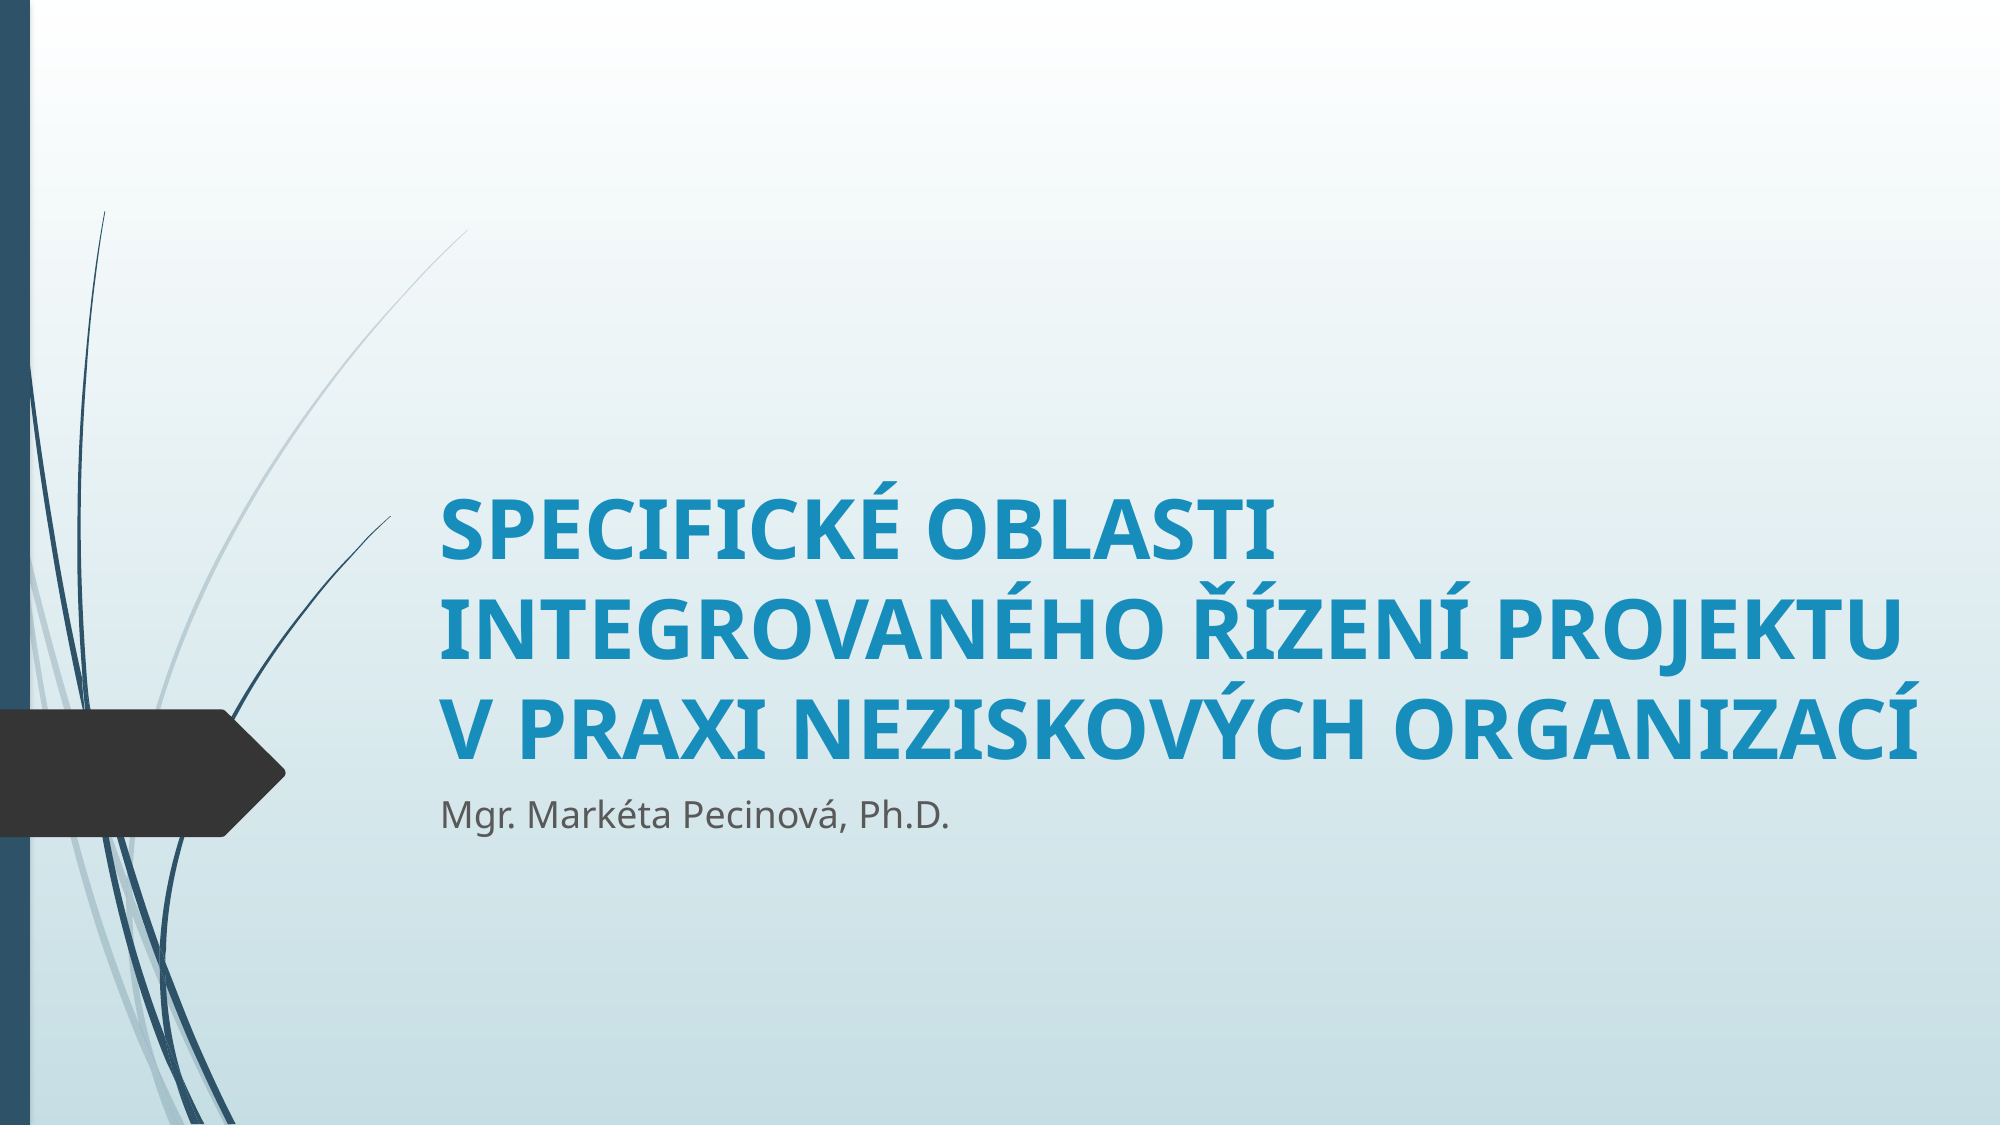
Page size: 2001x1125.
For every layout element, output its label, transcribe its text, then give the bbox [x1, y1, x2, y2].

subtitle Mgr. Markéta Pecinová, Ph.D. [424, 783, 1888, 969]
title SPECIFICKÉ OBLASTI INTEGROVANÉHO ŘÍZENÍ PROJEKTU V PRAXI NEZISKOVÝCH ORGANIZACÍ [424, 412, 1952, 784]
